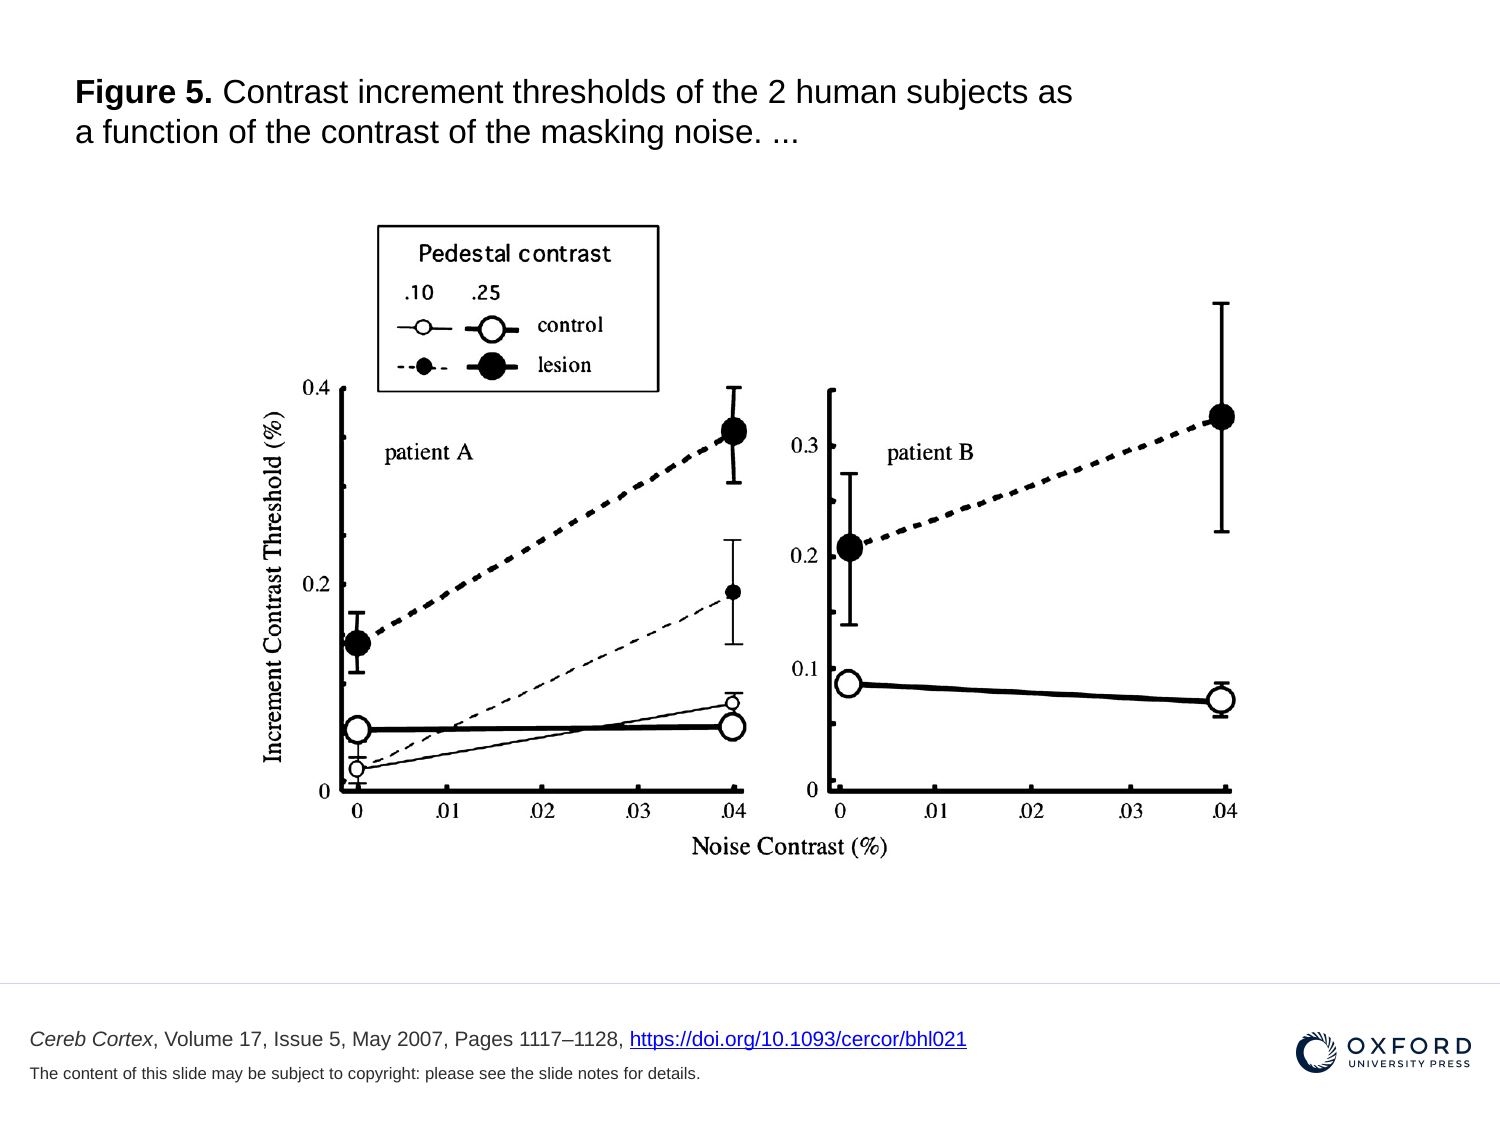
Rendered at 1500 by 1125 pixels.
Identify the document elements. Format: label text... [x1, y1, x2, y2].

footer Cereb Cortex, Volume 17, Issue 5, May 2007, Pages 1117–1128, https://doi.org/10.1093/cercor/bhl021 The content of this slide may be subject to copyright: please see the slide notes for details. [0, 983, 1260, 1125]
picture [1296, 1032, 1471, 1073]
title Figure 5. Contrast increment thresholds of the 2 human subjects as a function of the contrast of the masking noise. ... [75, 69, 1078, 171]
picture [262, 224, 1238, 859]
